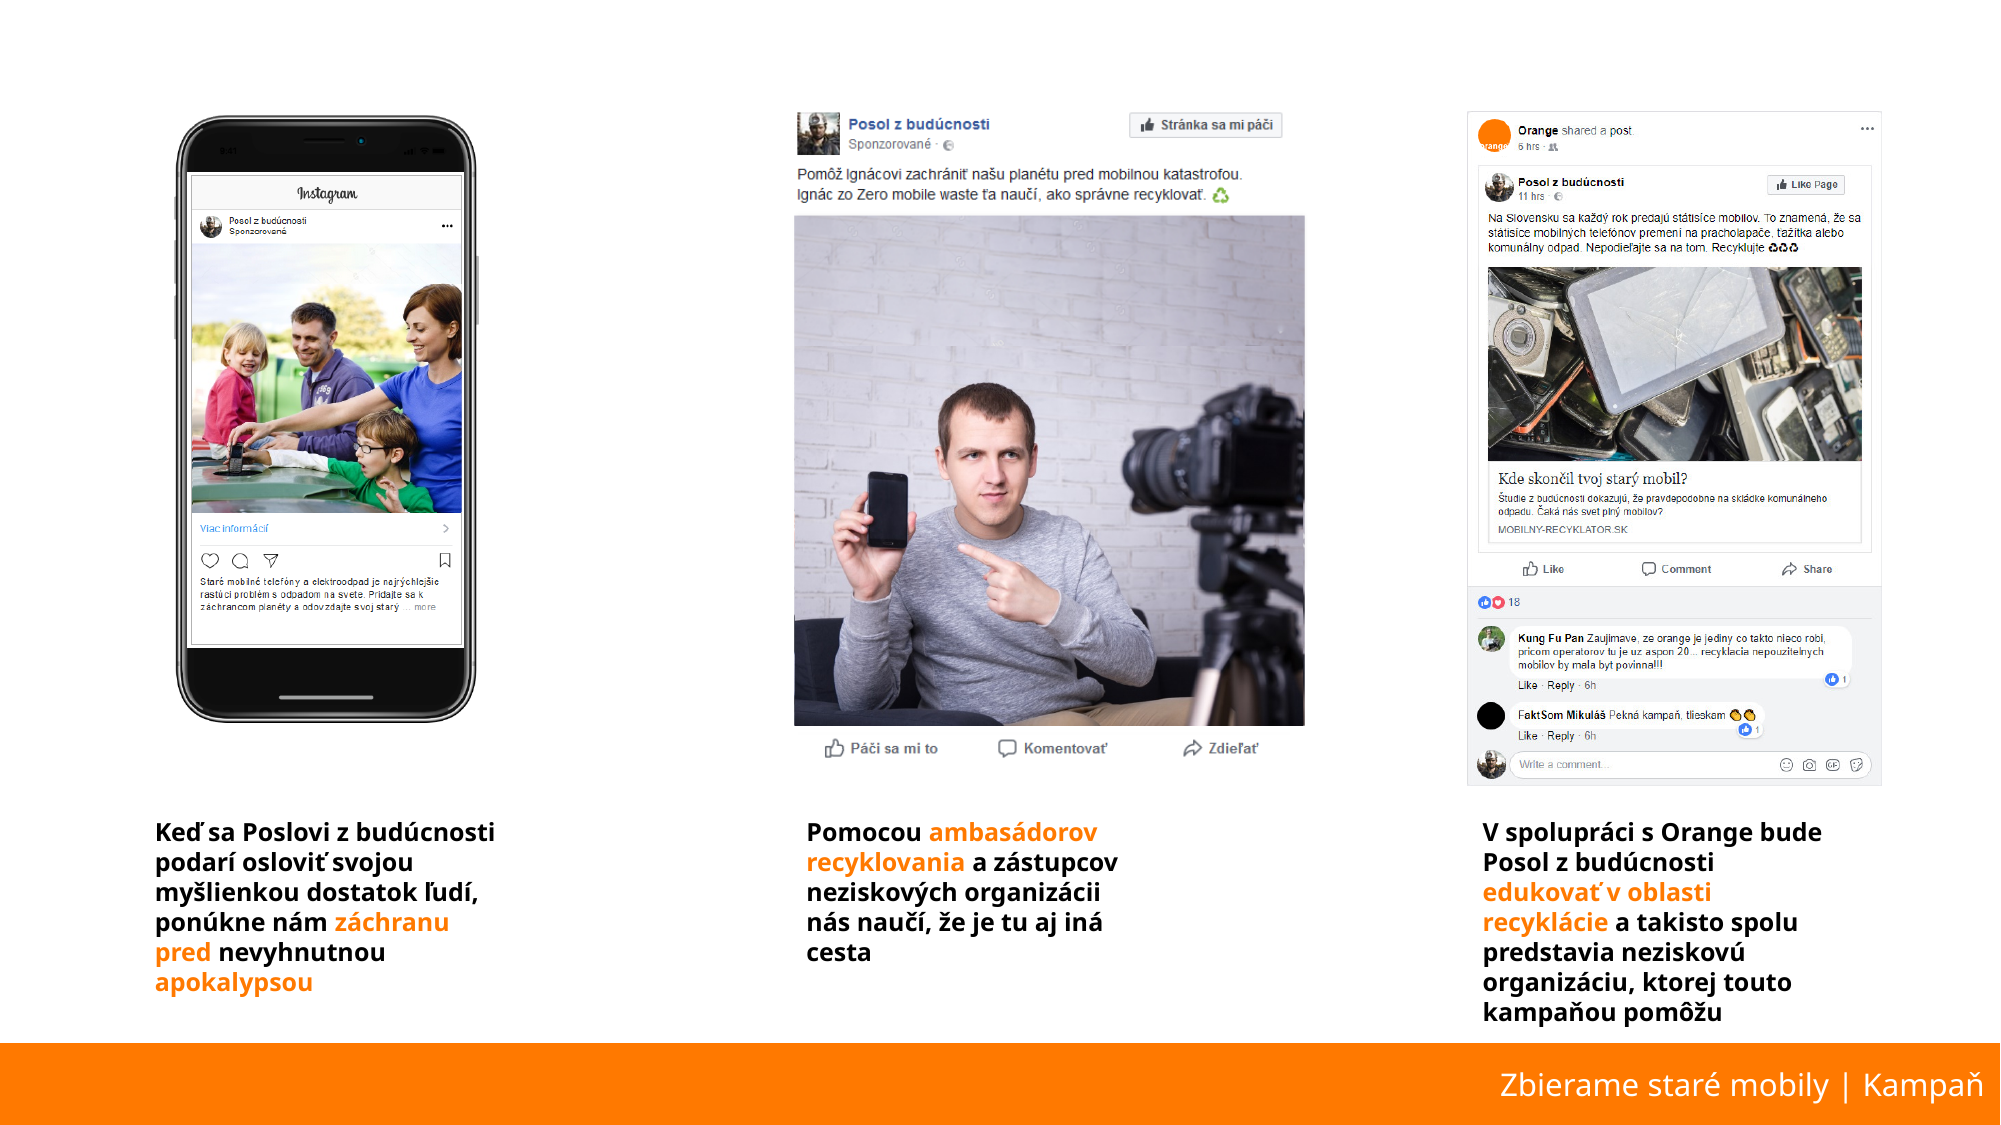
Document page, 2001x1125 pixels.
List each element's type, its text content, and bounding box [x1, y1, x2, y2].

picture [162, 111, 491, 737]
text_box Keď sa Poslovi z budúcnosti podarí osloviť svojou myšlienkou dostatok ľudí, ponúkne nám záchranu pred nevyhnutnou apokalypsou [140, 808, 512, 1004]
text_box V spolupráci s Orange bude Posol z budúcnosti edukovať v oblasti recyklácie a takisto spolu predstavia neziskovú organizáciu, ktorej touto kampaňou pomôžu [1467, 809, 1840, 1034]
picture [791, 104, 1308, 780]
text_box Zbierame staré mobily | Kampaň [0, 1042, 2000, 1125]
picture [1467, 111, 1882, 786]
text_box Pomocou ambasádorov recyklovania a zástupcov neziskových organizácii nás naučí, že je tu aj iná cesta [791, 809, 1164, 974]
